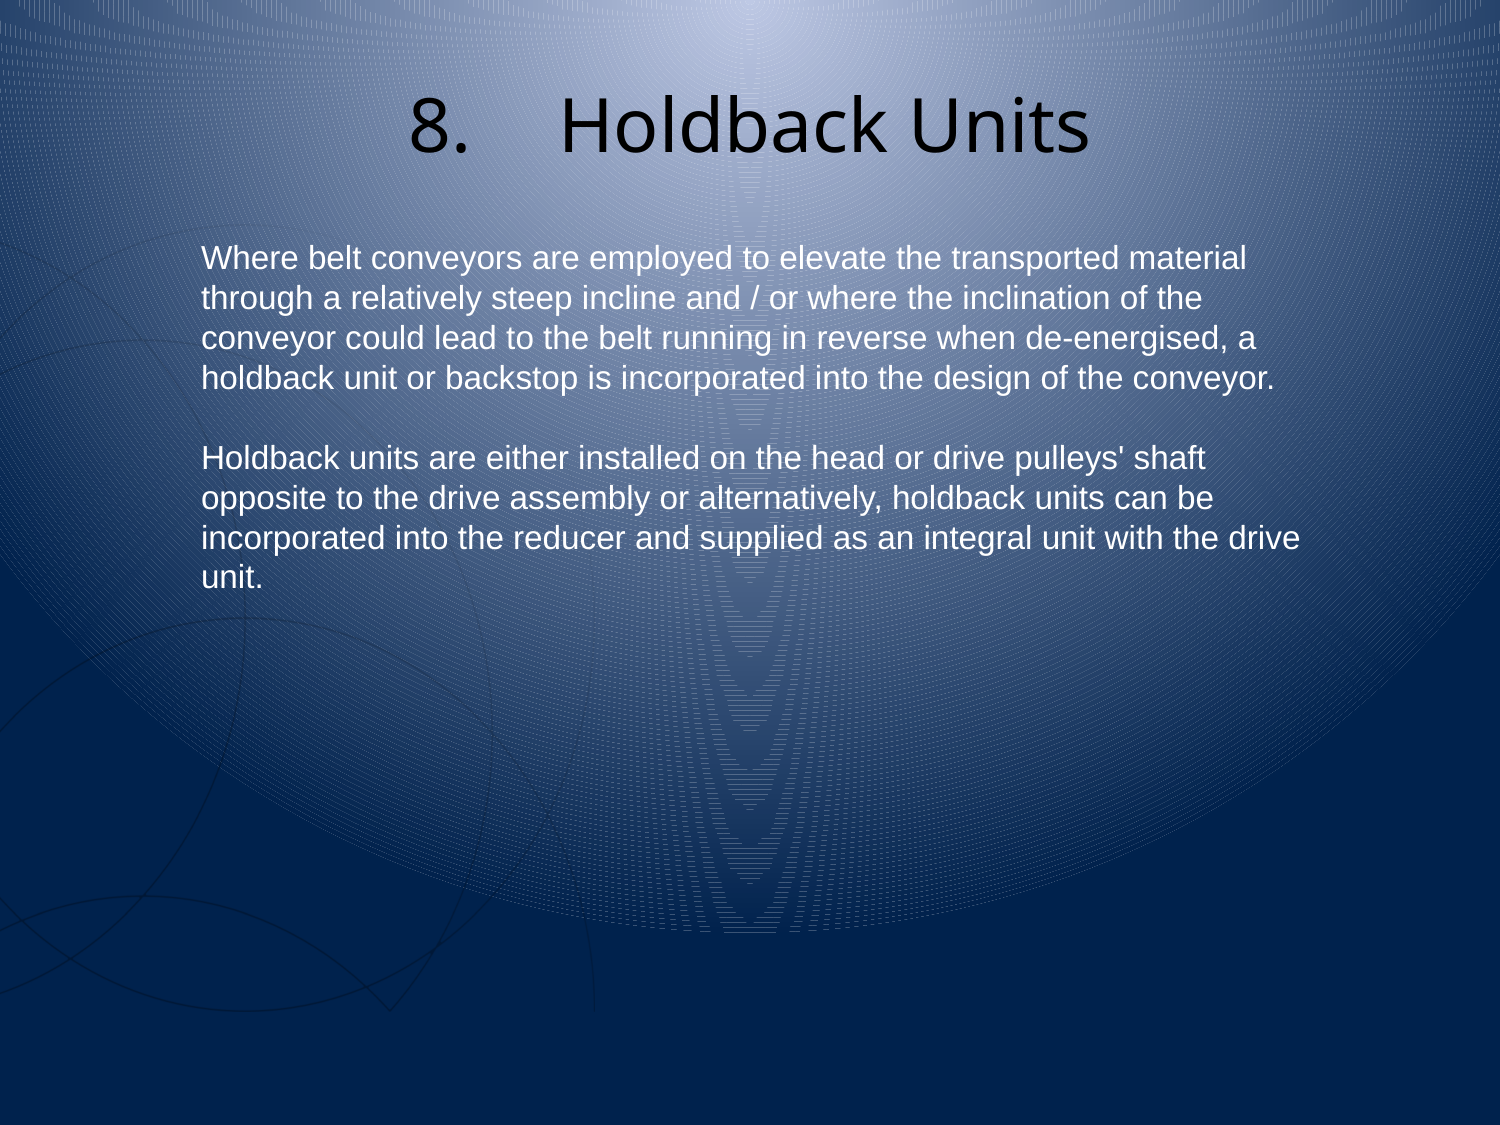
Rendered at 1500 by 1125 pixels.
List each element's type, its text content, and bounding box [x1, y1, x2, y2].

text_box Where belt conveyors are employed to elevate the transported material through a relatively steep incline and / or where the inclination of the conveyor could lead to the belt running in reverse when de-energised, a holdback unit or backstop is incorporated into the design of the conveyor. Holdback units are either installed on the head or drive pulleys' shaft opposite to the drive assembly or alternatively, holdback units can be incorporated into the reducer and supplied as an integral unit with the drive unit. [598, 228, 1342, 683]
picture [0, 223, 595, 1012]
title 8. Holdback Units [75, 28, 1425, 216]
